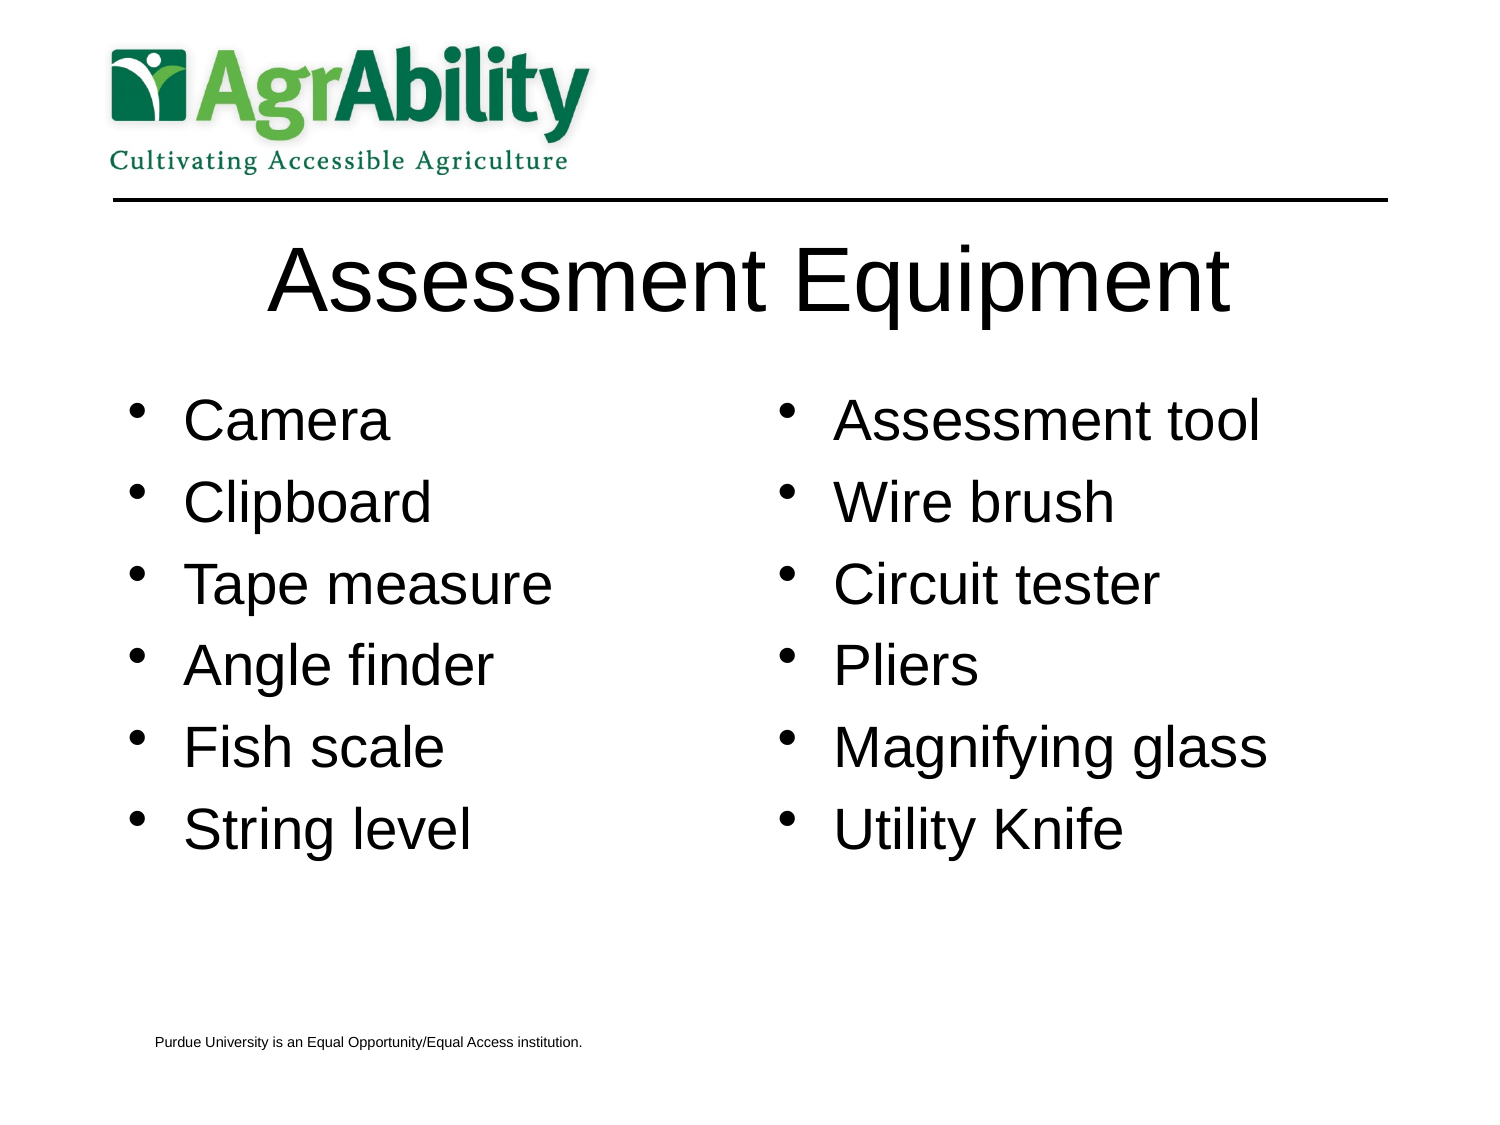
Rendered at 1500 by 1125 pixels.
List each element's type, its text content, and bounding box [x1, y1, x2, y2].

picture [99, 33, 604, 175]
list Camera Clipboard Tape measure Angle finder Fish scale String level [112, 374, 738, 1001]
list Assessment tool Wire brush Circuit tester Pliers Magnifying glass Utility Knife [762, 374, 1388, 1001]
title Assessment Equipment [112, 212, 1388, 338]
footer Purdue University is an Equal Opportunity/Equal Access institution. [112, 1024, 626, 1101]
